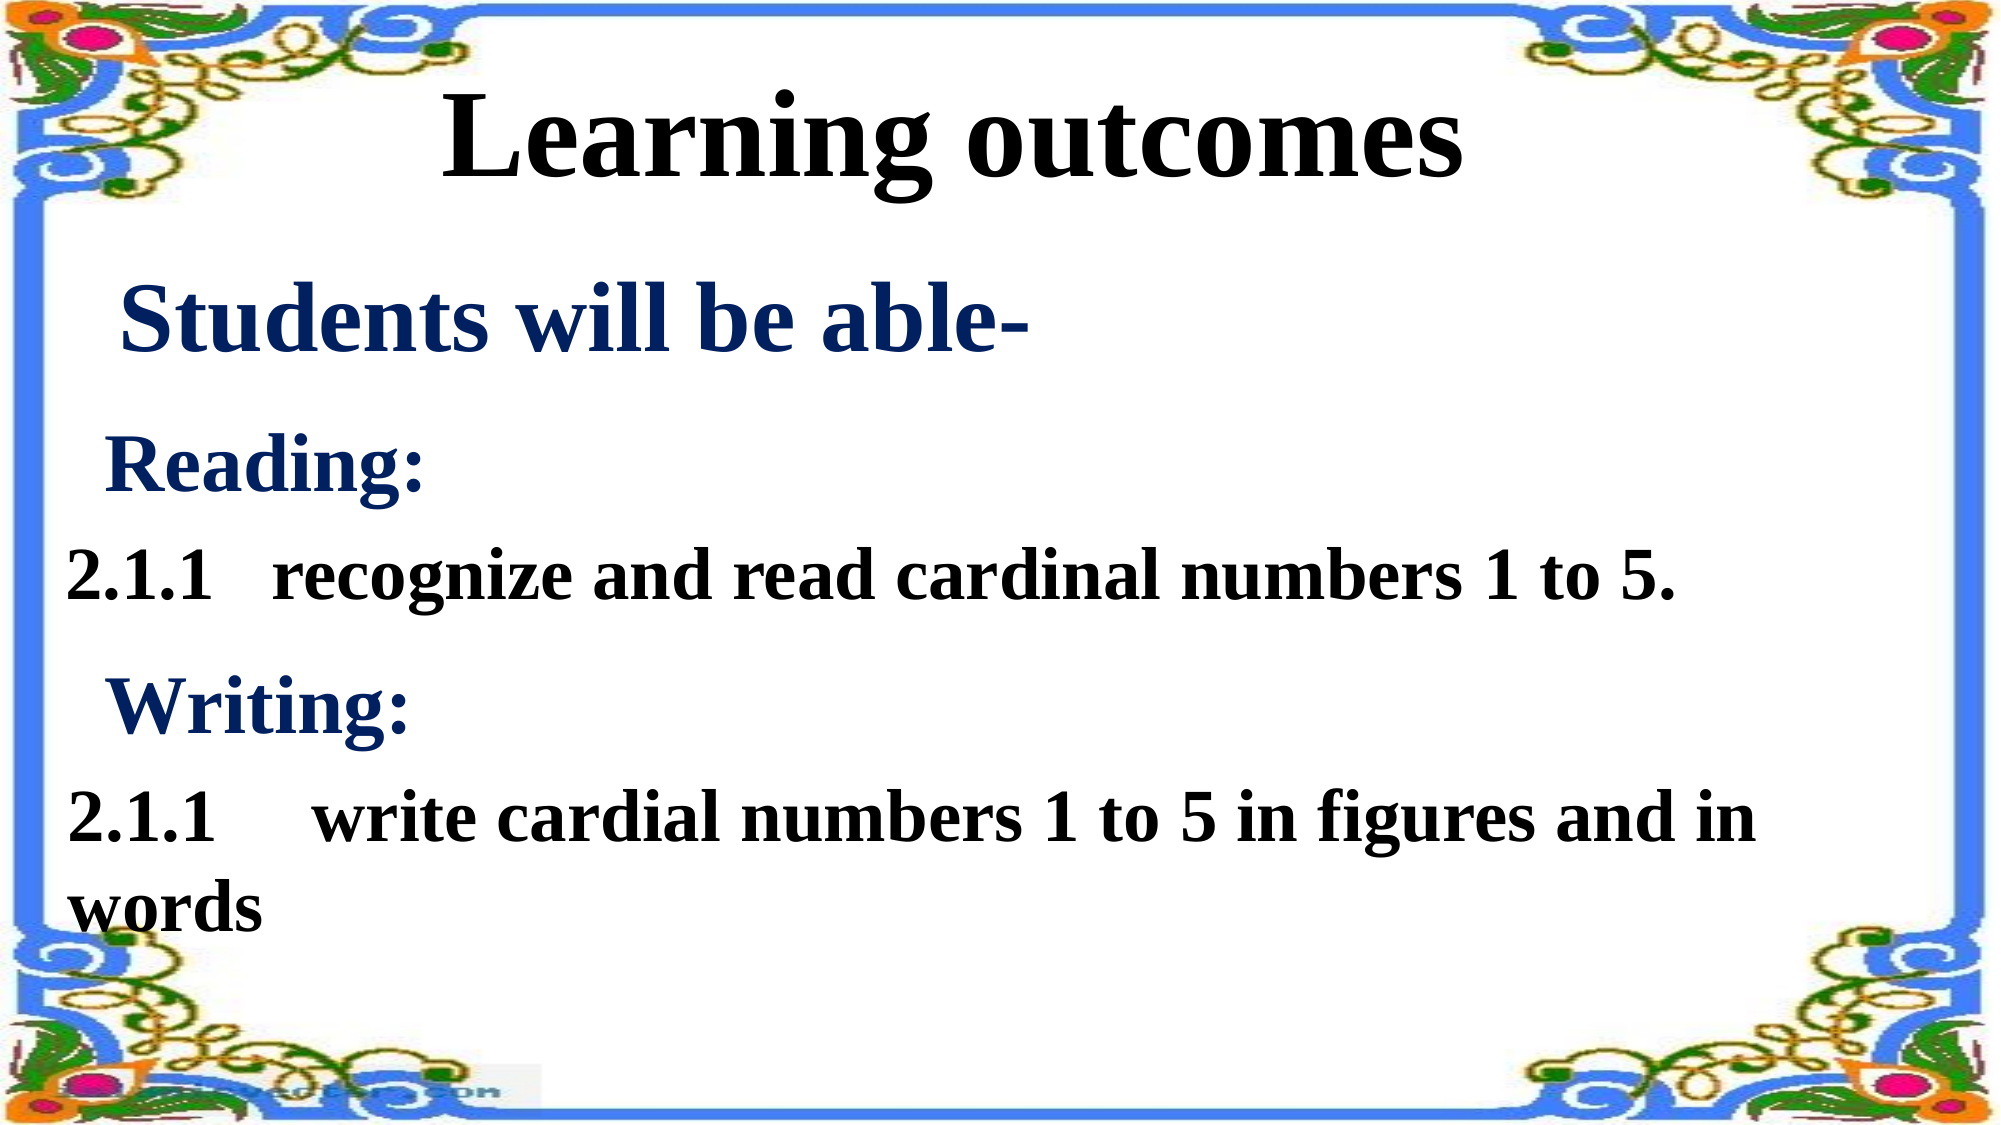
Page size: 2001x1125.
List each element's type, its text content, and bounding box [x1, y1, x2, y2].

text_box 2.1.1 write cardial numbers 1 to 5 in figures and in words [53, 759, 1854, 954]
text_box Reading: [89, 400, 444, 516]
text_box Learning outcomes [363, 30, 1544, 223]
text_box 2.1.1 recognize and read cardinal numbers 1 to 5. [50, 516, 1796, 622]
picture [0, 0, 2001, 1125]
text_box Writing: [89, 643, 429, 758]
text_box Students will be able- [104, 244, 1059, 379]
